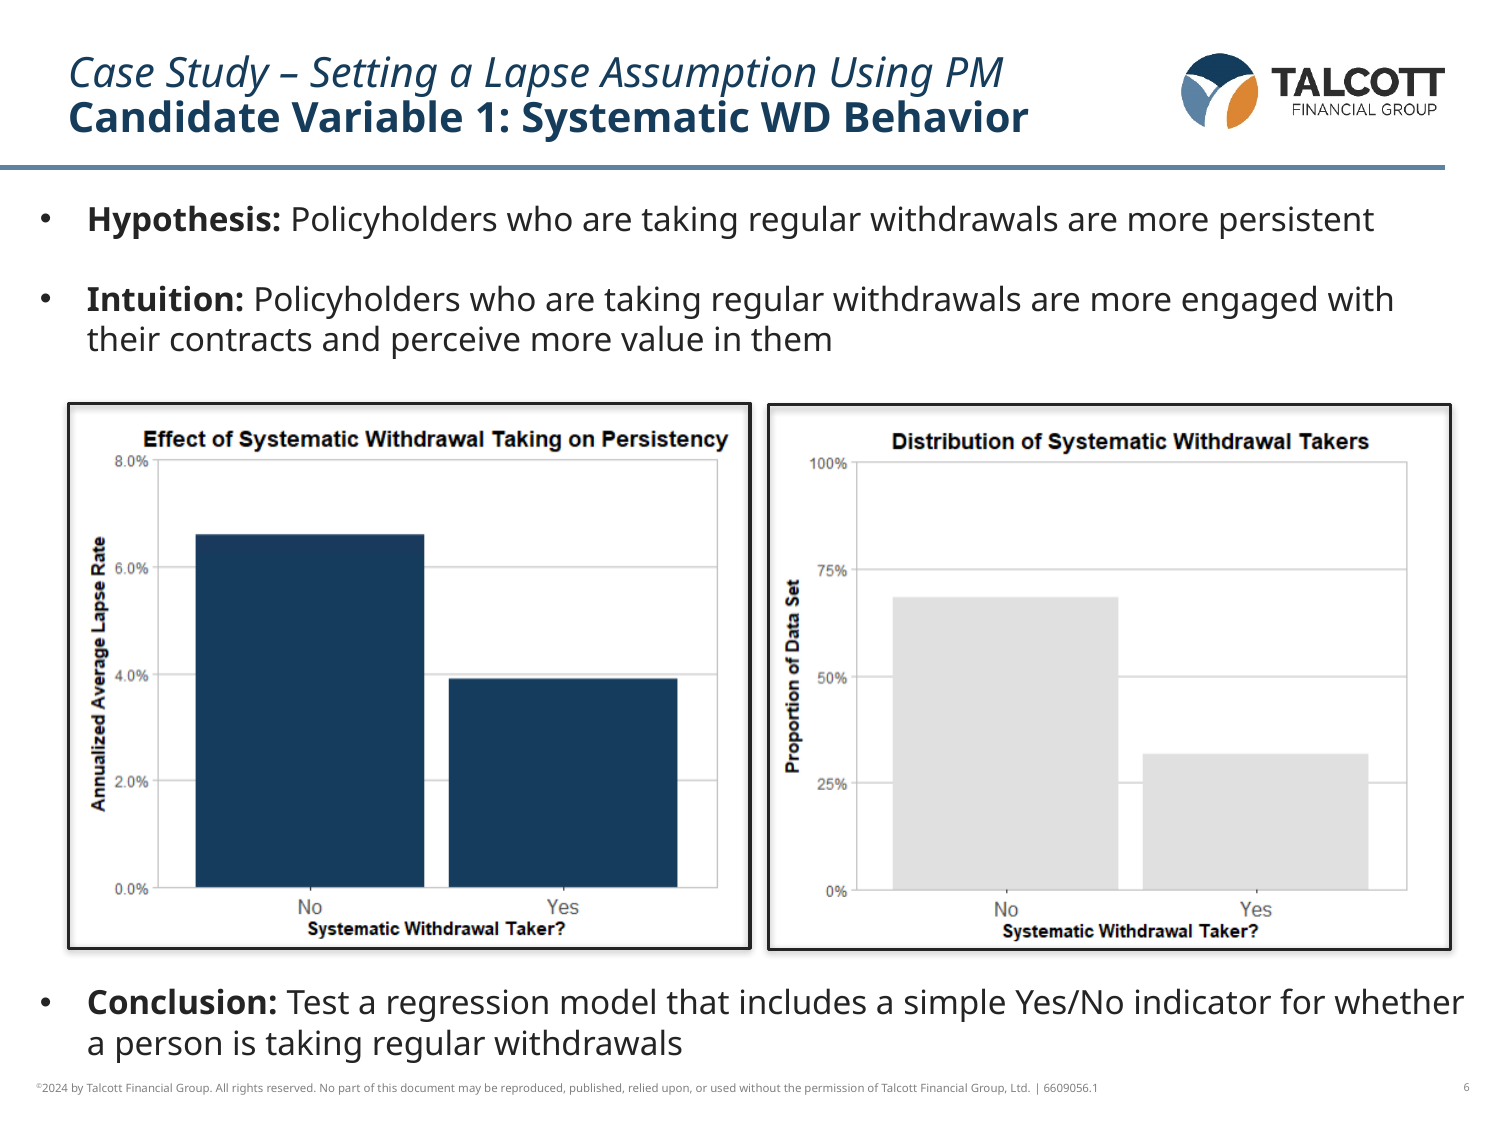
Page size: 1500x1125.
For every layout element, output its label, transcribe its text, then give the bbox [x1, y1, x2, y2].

text_box Conclusion: Test a regression model that includes a simple Yes/No indicator for whether a person is taking regular withdrawals [25, 974, 1485, 1069]
title Case Study – Setting a Lapse Assumption Using PM Candidate Variable 1: Systematic WD Behavior [52, 36, 1213, 150]
slide_number 6 [1415, 1069, 1485, 1115]
text_box [768, 404, 1451, 951]
text_box [67, 402, 751, 949]
text_box Hypothesis: Policyholders who are taking regular withdrawals are more persistent Intuition: Policyholders who are taking regular withdrawals are more engaged with their contracts and perceive more value in them [25, 190, 1485, 366]
picture [1213, 53, 1445, 129]
picture [755, 427, 1421, 945]
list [78, 421, 740, 946]
